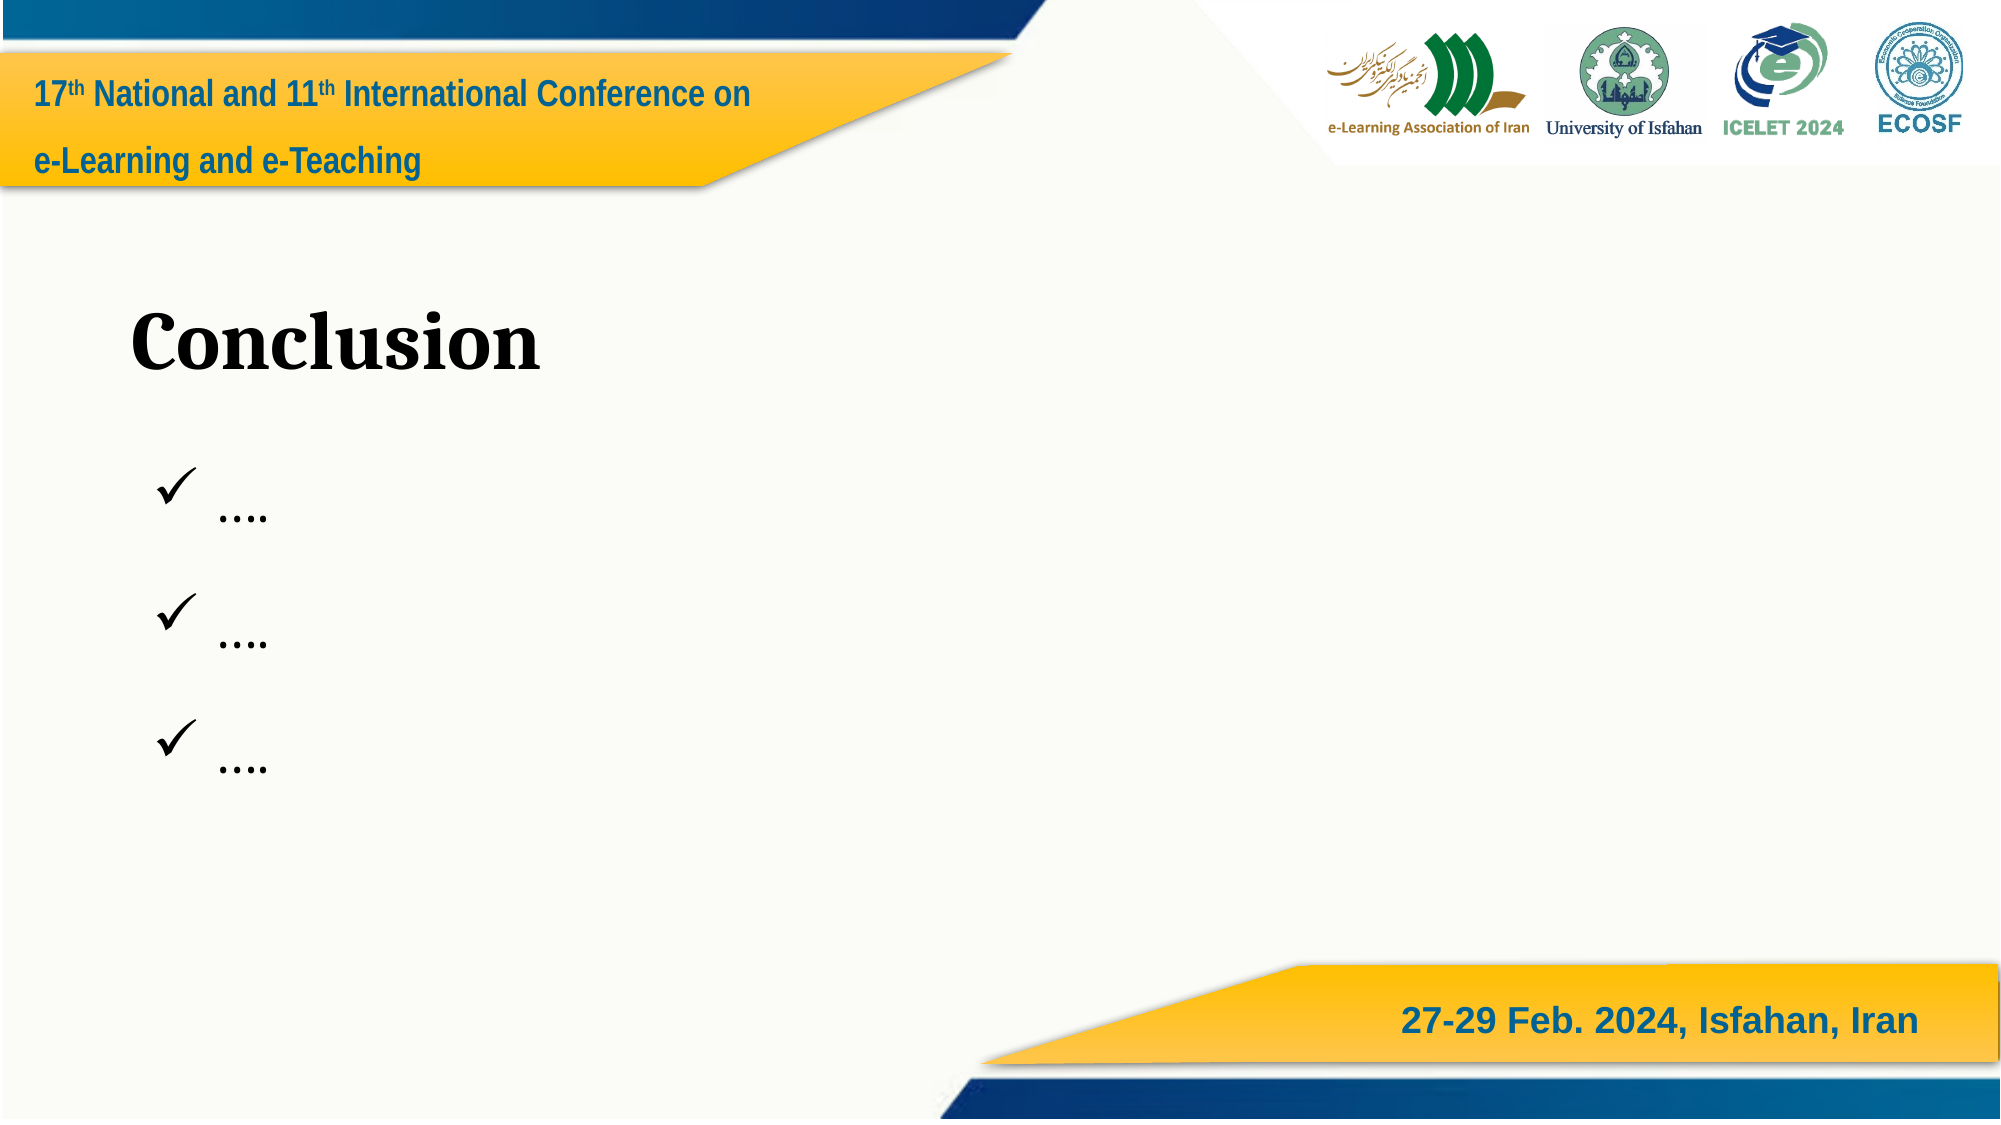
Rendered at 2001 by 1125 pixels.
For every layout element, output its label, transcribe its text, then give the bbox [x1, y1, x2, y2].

picture [1719, 19, 1850, 141]
title Conclusion [116, 263, 1842, 422]
picture [1544, 25, 1707, 144]
list …. …. …. [137, 421, 1863, 1047]
picture [1324, 29, 1531, 138]
picture [1875, 22, 1963, 142]
picture [3, 0, 2000, 1119]
